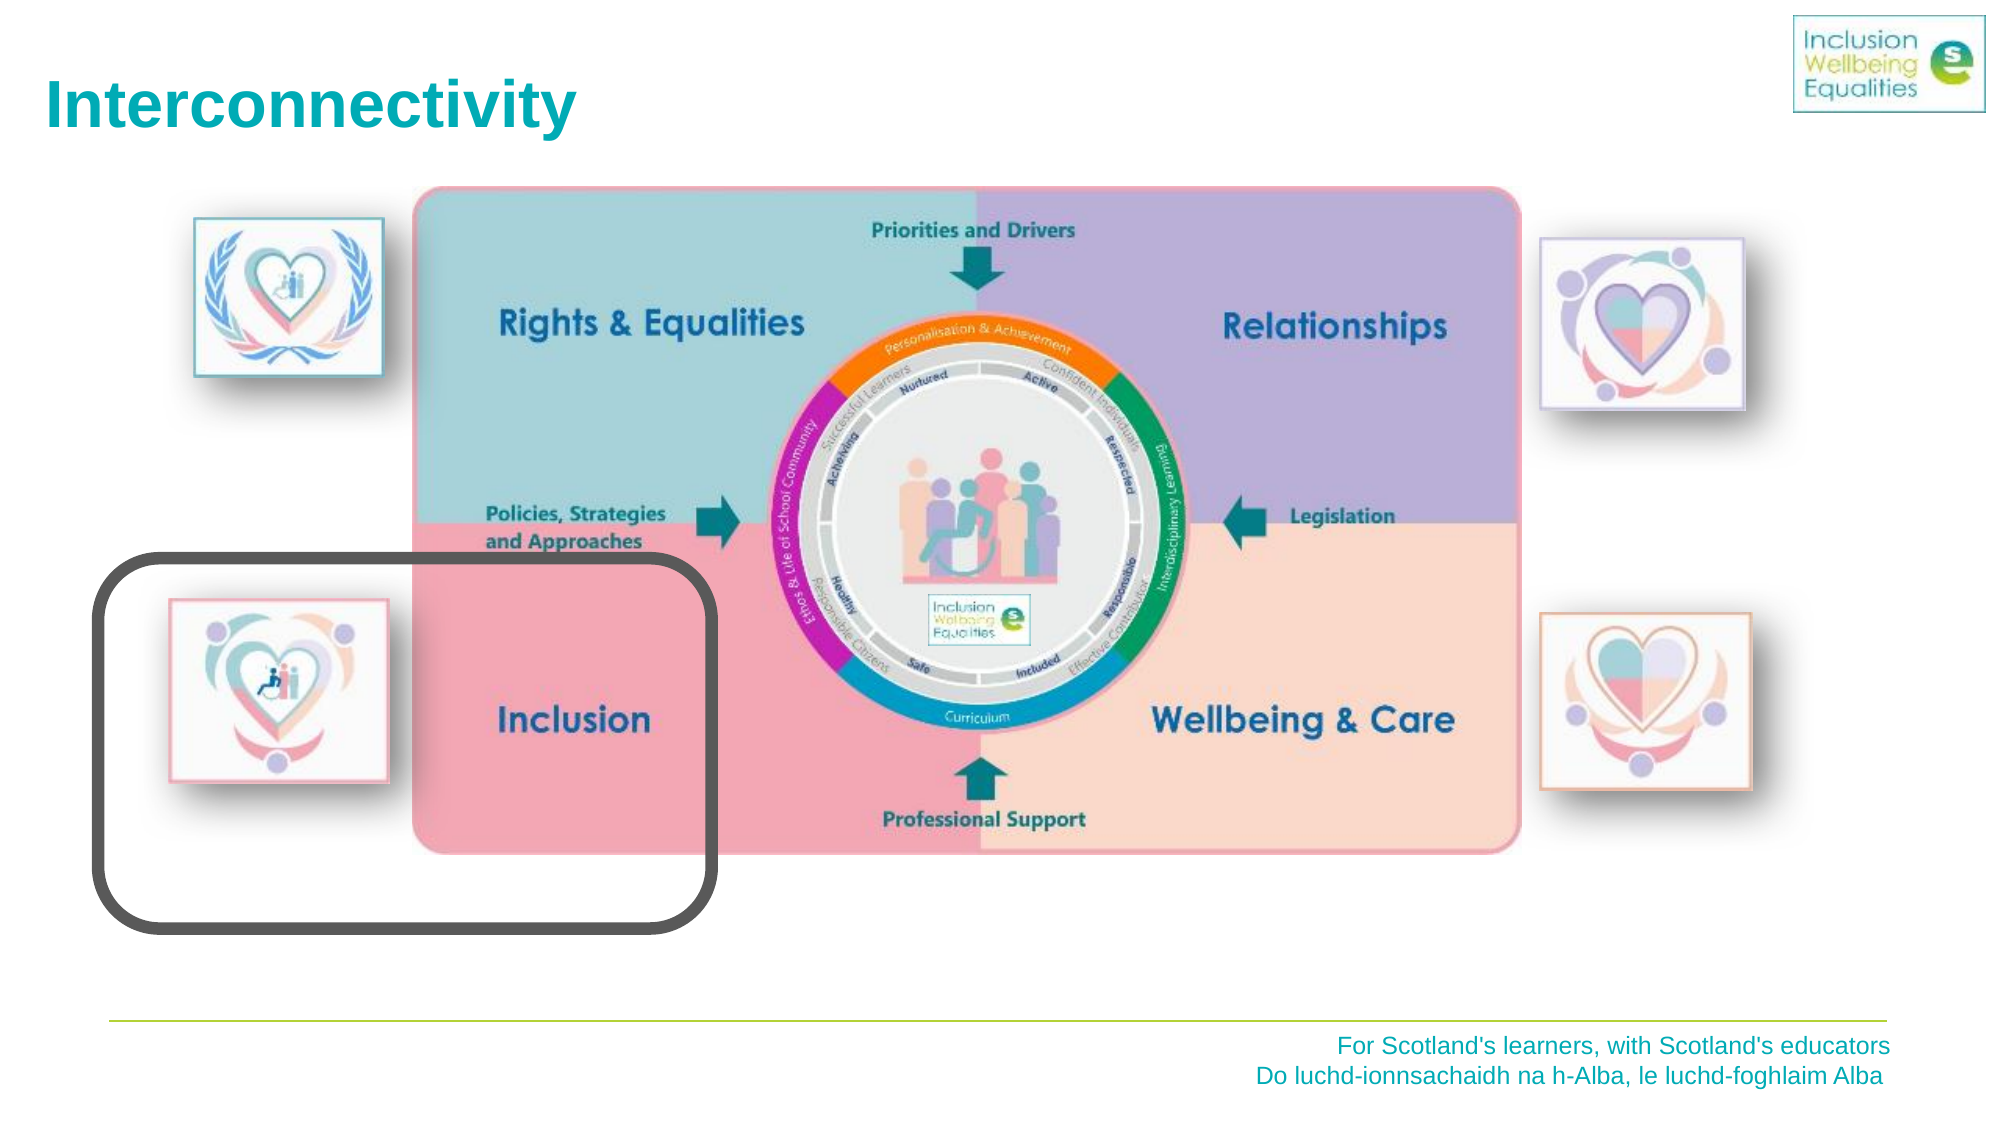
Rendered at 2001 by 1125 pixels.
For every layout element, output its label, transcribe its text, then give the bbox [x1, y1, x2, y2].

picture [193, 216, 386, 378]
picture [1539, 612, 1753, 791]
picture [1793, 15, 1986, 113]
picture [1539, 237, 1747, 411]
text_box [95, 556, 714, 931]
picture [168, 597, 391, 784]
title Interconnectivity [30, 53, 616, 256]
picture [411, 186, 1522, 855]
